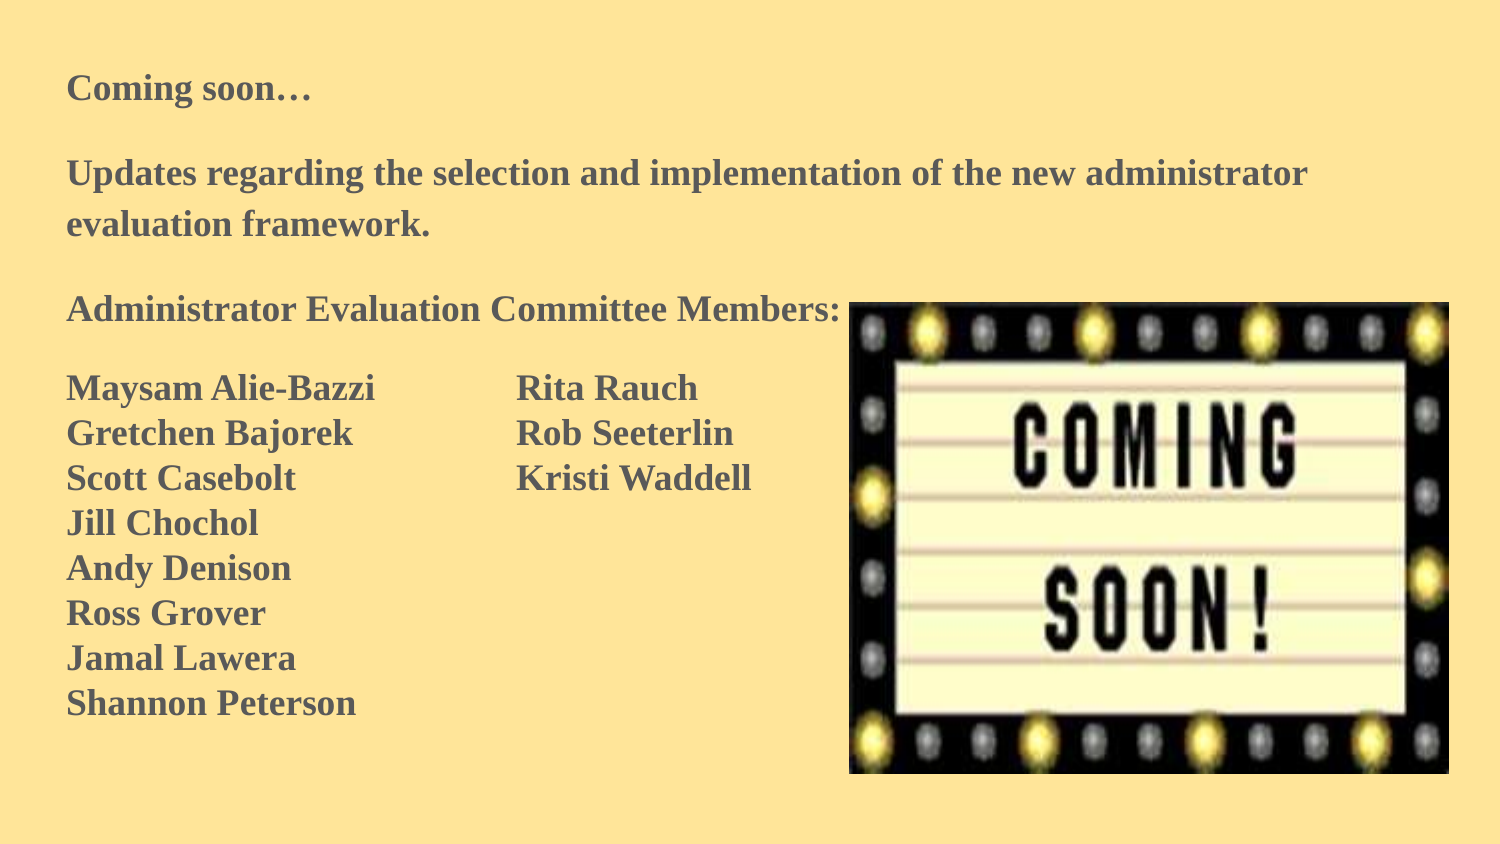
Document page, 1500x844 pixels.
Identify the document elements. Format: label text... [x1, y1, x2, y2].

picture [849, 302, 1450, 775]
list Coming soon… Updates regarding the selection and implementation of the new administrator evaluation framework. Administrator Evaluation Committee Members: Maysam Alie-Bazzi Rita Rauch Gretchen Bajorek Rob Seeterlin Scott Casebolt Kristi Waddell Jill Chochol Andy Denison Ross Grover Jamal Lawera Shannon Peterson [51, 40, 1449, 823]
